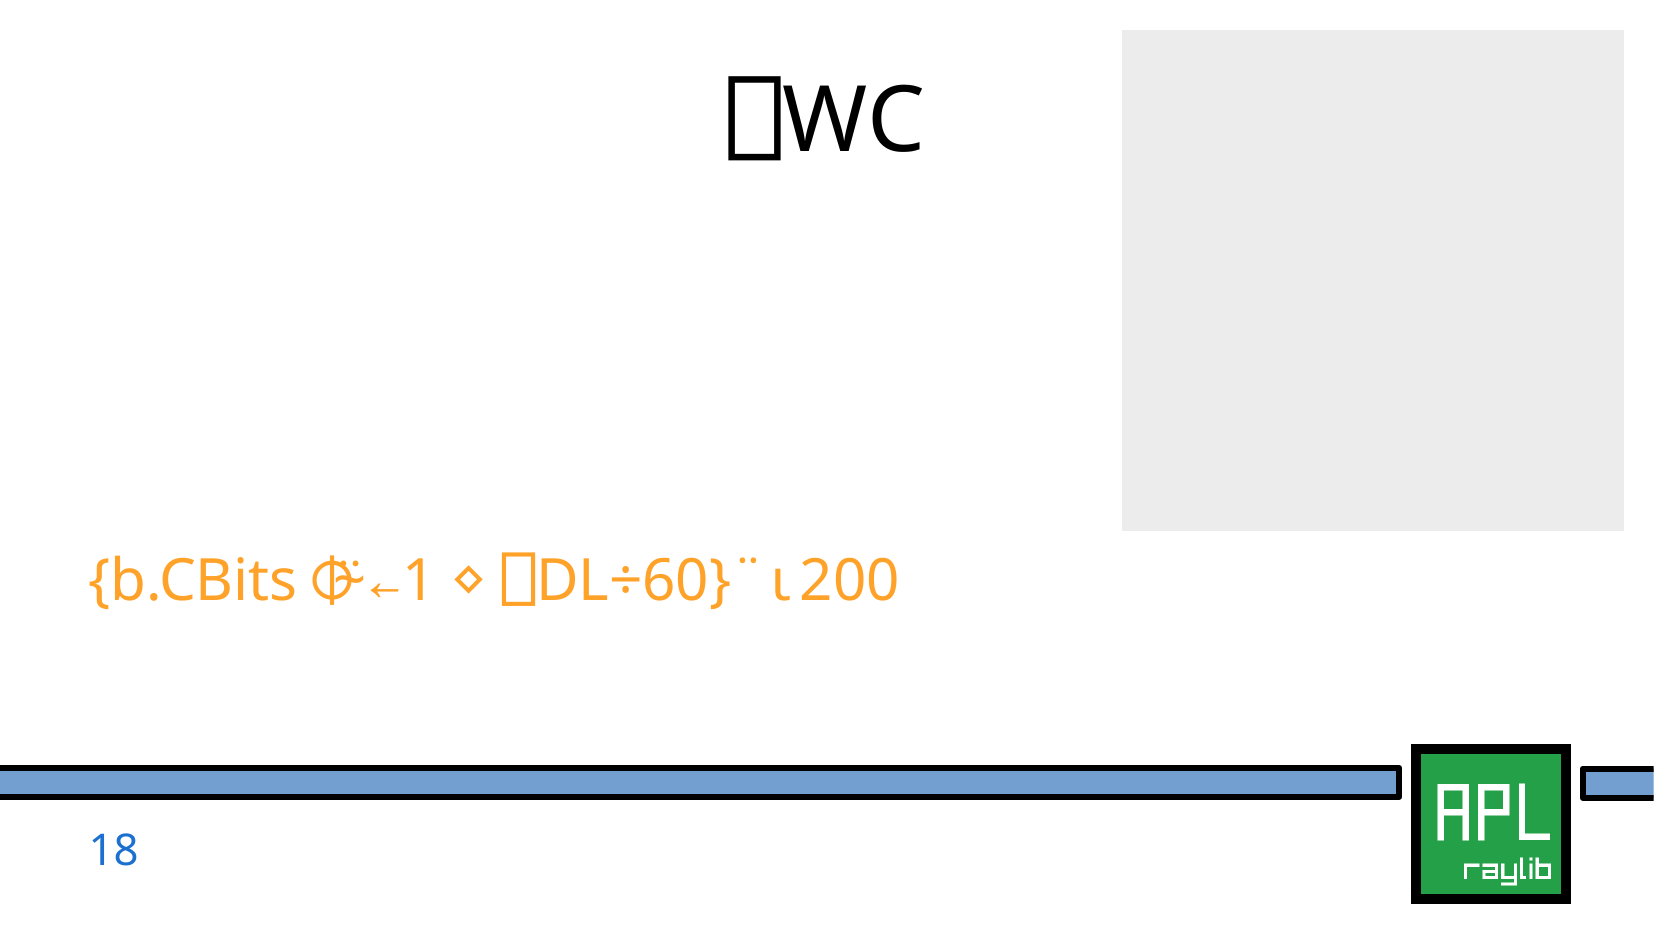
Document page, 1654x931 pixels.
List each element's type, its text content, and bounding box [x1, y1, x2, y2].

subtitle {b.CBits⌽⍨←1 ⋄ ⎕DL÷60}¨⍳200 [88, 192, 1595, 724]
slide_number 18 [88, 821, 325, 886]
title ⎕WC [82, 37, 1116, 192]
picture [1411, 744, 1571, 904]
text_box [1121, 29, 1625, 532]
